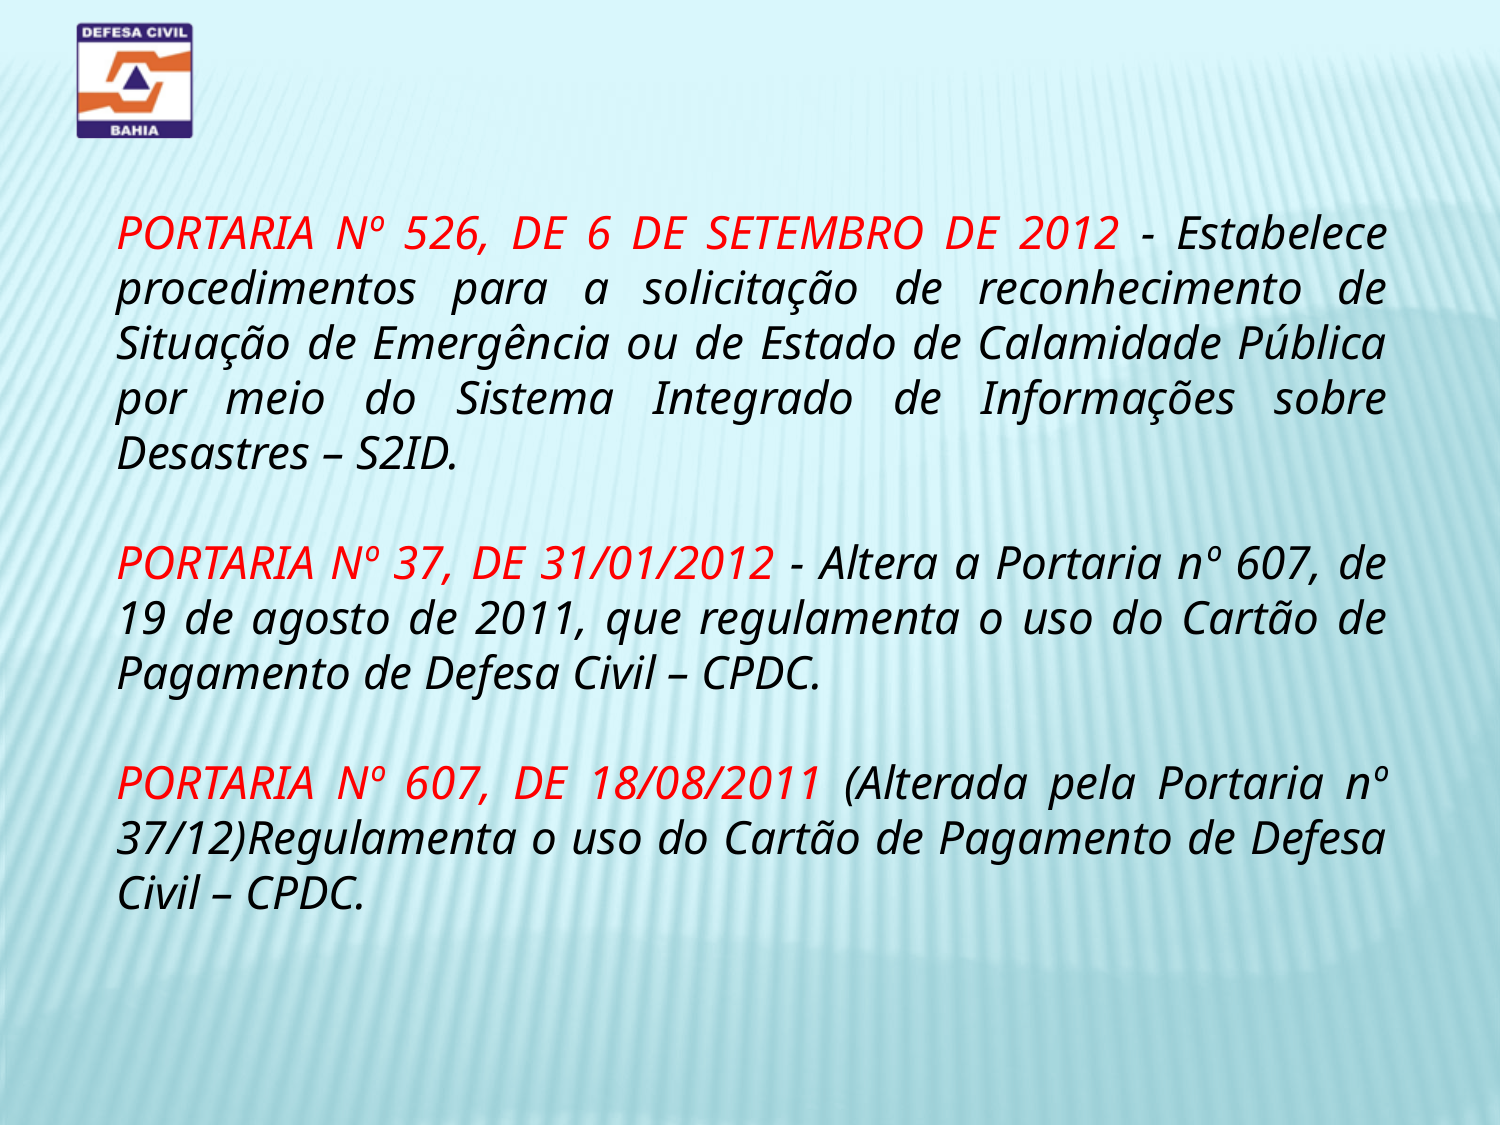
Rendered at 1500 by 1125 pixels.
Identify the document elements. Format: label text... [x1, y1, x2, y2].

picture [0, 19, 204, 145]
text_box PORTARIA Nº 526, DE 6 DE SETEMBRO DE 2012 - Estabelece procedimentos para a solicitação de reconhecimento de Situação de Emergência ou de Estado de Calamidade Pública por meio do Sistema Integrado de Informações sobre Desastres – S2ID. PORTARIA Nº 37, DE 31/01/2012 - Altera a Portaria nº 607, de 19 de agosto de 2011, que regulamenta o uso do Cartão de Pagamento de Defesa Civil – CPDC. PORTARIA Nº 607, DE 18/08/2011 (Alterada pela Portaria nº 37/12)Regulamenta o uso do Cartão de Pagamento de Defesa Civil – CPDC. [101, 141, 1403, 926]
